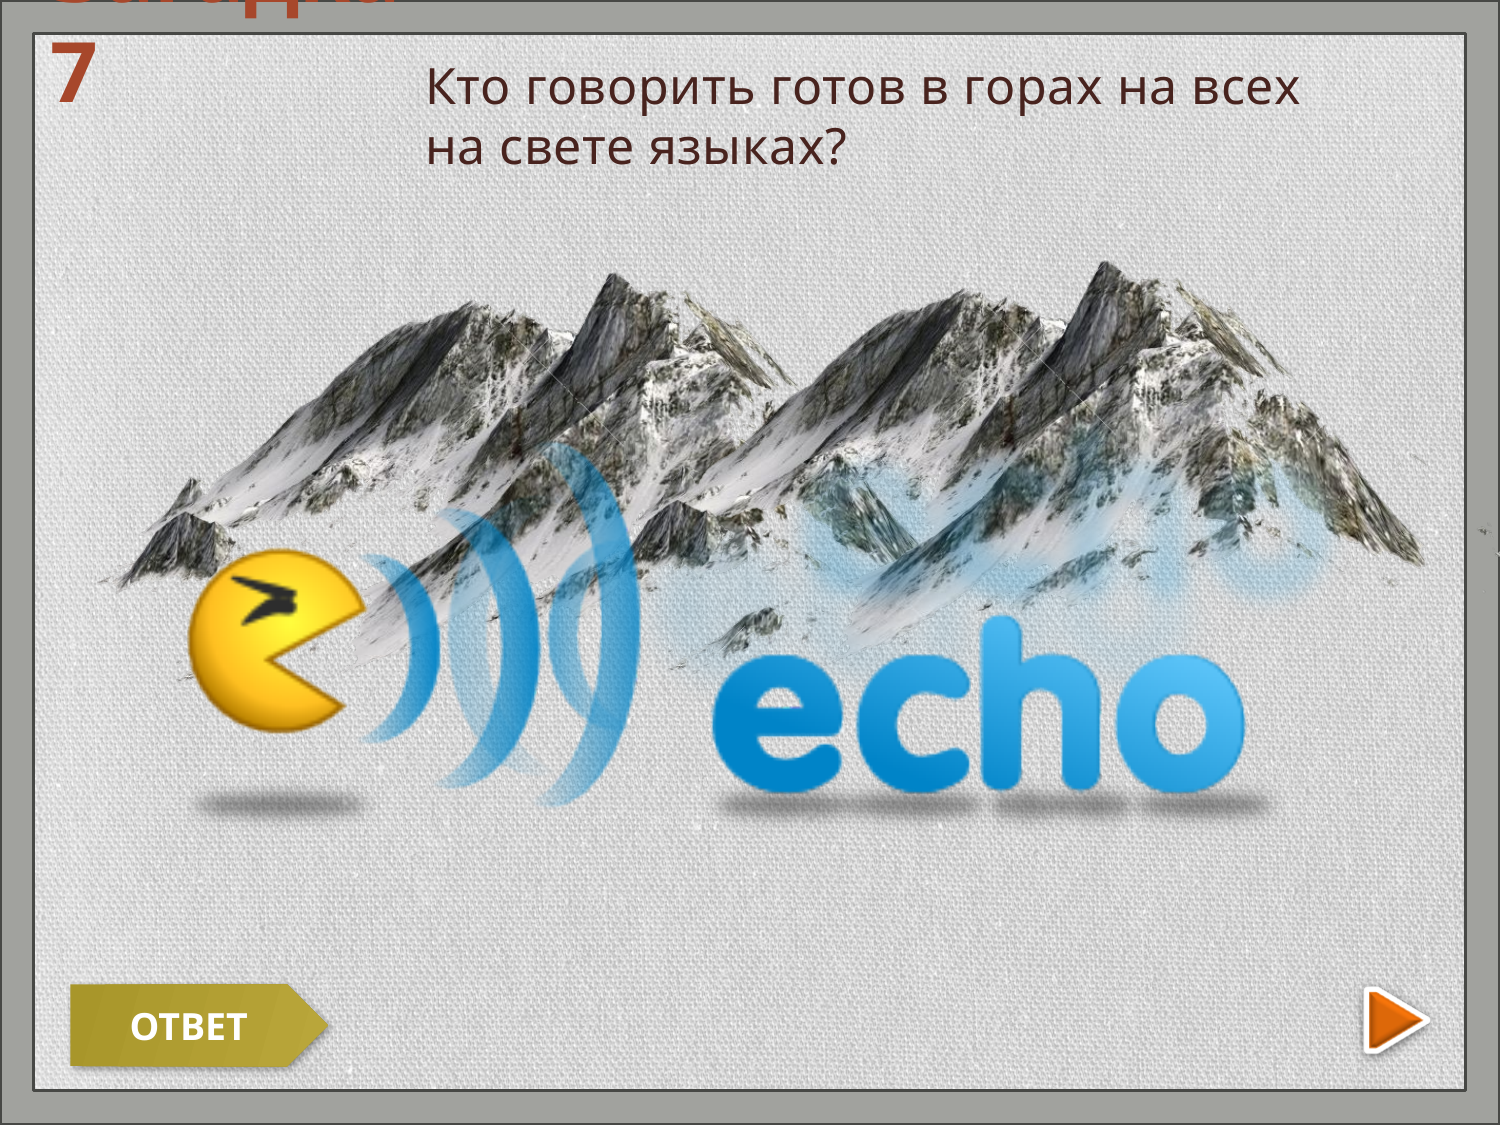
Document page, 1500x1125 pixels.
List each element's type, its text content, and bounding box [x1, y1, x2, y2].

title Загадка 7 [34, 34, 446, 127]
text_box ОТВЕТ [70, 984, 329, 1067]
list Кто говорить готов в горах на всех на свете языках? [410, 46, 1383, 235]
picture [70, 234, 1500, 856]
picture [1347, 972, 1448, 1073]
